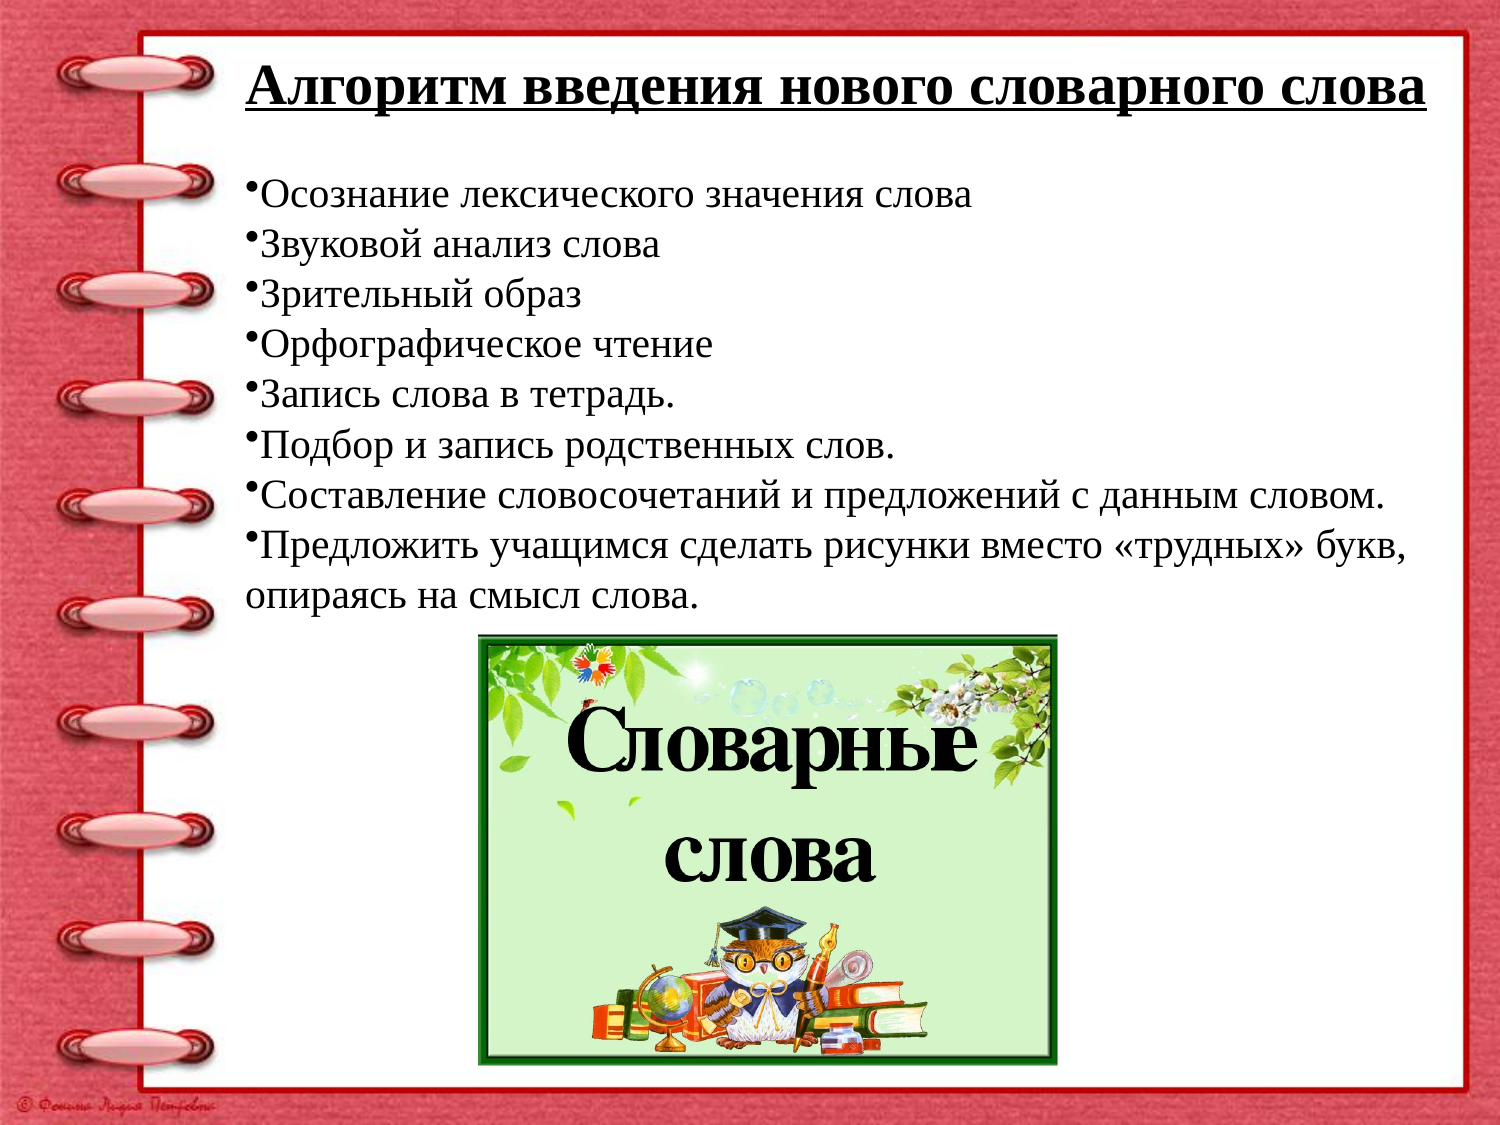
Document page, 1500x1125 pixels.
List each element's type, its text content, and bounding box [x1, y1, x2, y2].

text_box Алгоритм введения нового словарного слова Осознание лексического значения слова Звуковой анализ слова Зрительный образ Орфографическое чтение Запись слова в тетрадь. Подбор и запись родственных слов. Составление словосочетаний и предложений с данным словом. Предложить учащимся сделать рисунки вместо «трудных» букв, опираясь на смысл слова. [230, 38, 1459, 769]
picture [0, 0, 1500, 1125]
